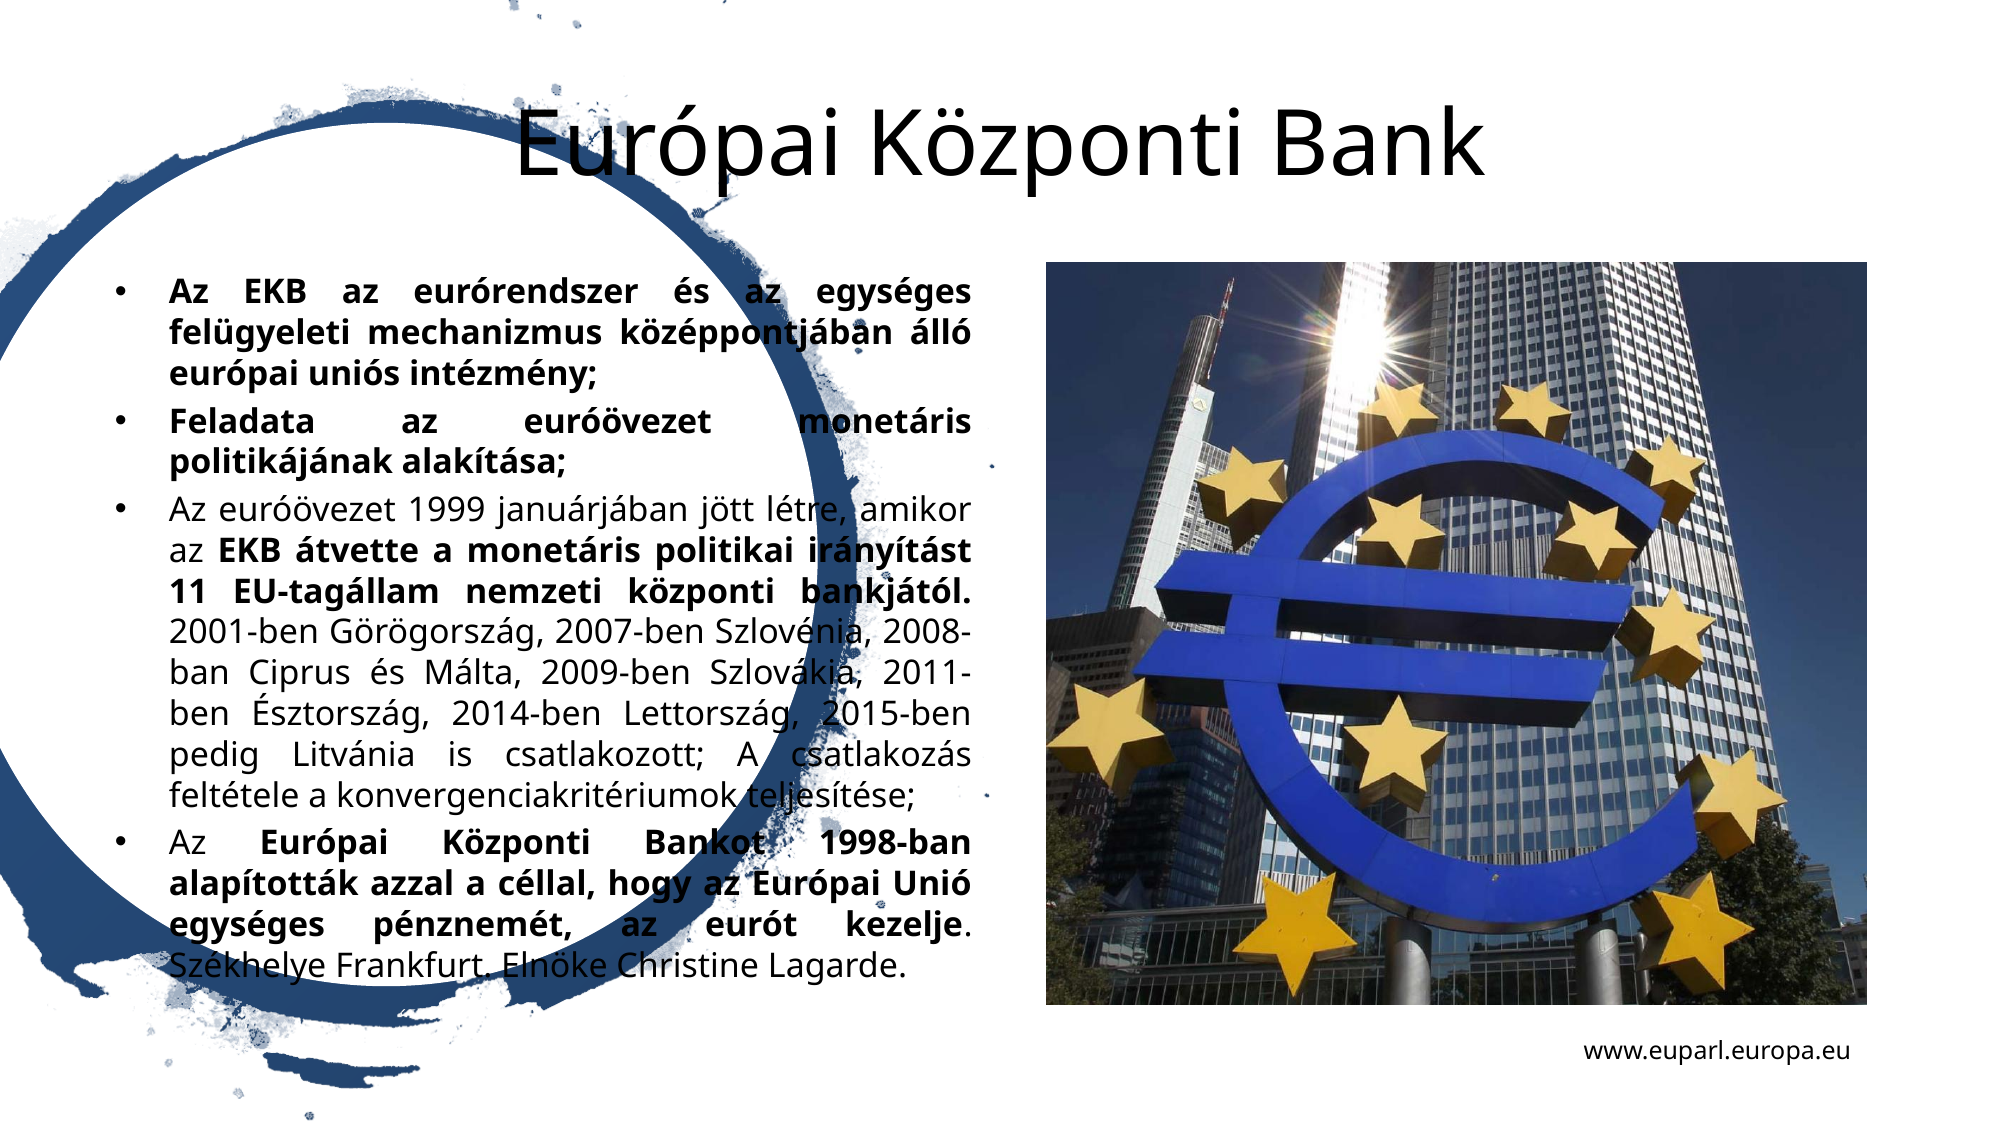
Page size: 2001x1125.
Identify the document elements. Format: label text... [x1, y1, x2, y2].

title Európai Központi Bank [99, 45, 1900, 233]
picture [0, 0, 2001, 1125]
list Az EKB az eurórendszer és az egységes felügyeleti mechanizmus középpontjában álló európai uniós intézmény; Feladata az euróövezet monetáris politikájának alakítása; Az euróövezet 1999 januárjában jött létre, amikor az EKB átvette a monetáris politikai irányítást 11 EU-tagállam nemzeti központi bankjától. 2001-ben Görögország, 2007-ben Szlovénia, 2008-ban Ciprus és Málta, 2009-ben Szlovákia, 2011-ben Észtország, 2014-ben Lettország, 2015-ben pedig Litvánia is csatlakozott; A csatlakozás feltétele a konvergenciakritériumok teljesítése; Az Európai Központi Bankot 1998-ban alapították azzal a céllal, hogy az Európai Unió egységes pénznemét, az eurót kezelje. Székhelye Frankfurt. Elnöke Christine Lagarde. [99, 262, 988, 1005]
text_box www.euparl.europa.eu [1336, 1027, 1867, 1073]
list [1046, 262, 1867, 1006]
